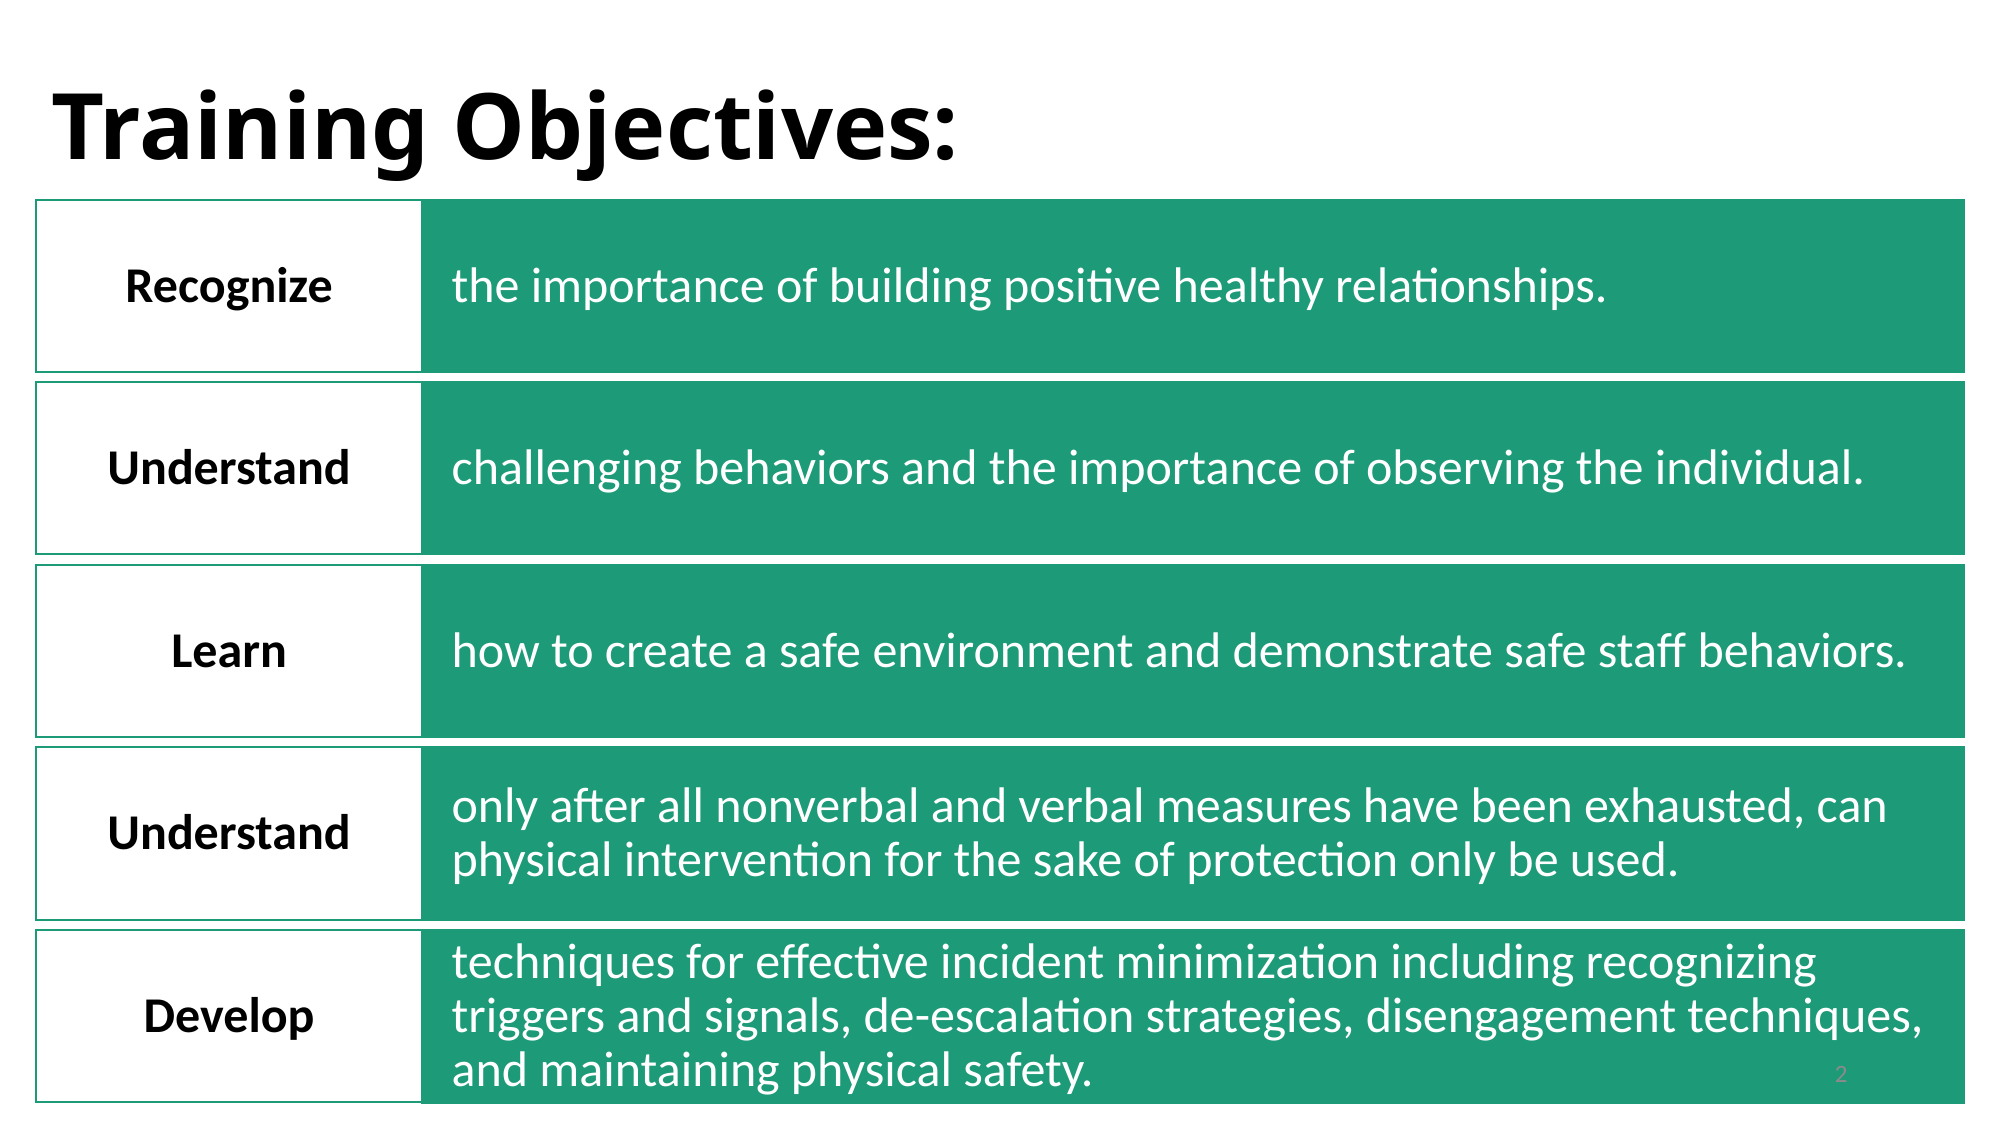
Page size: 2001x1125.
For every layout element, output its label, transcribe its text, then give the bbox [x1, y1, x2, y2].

title Training Objectives: [36, 59, 1863, 199]
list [36, 199, 1964, 1103]
